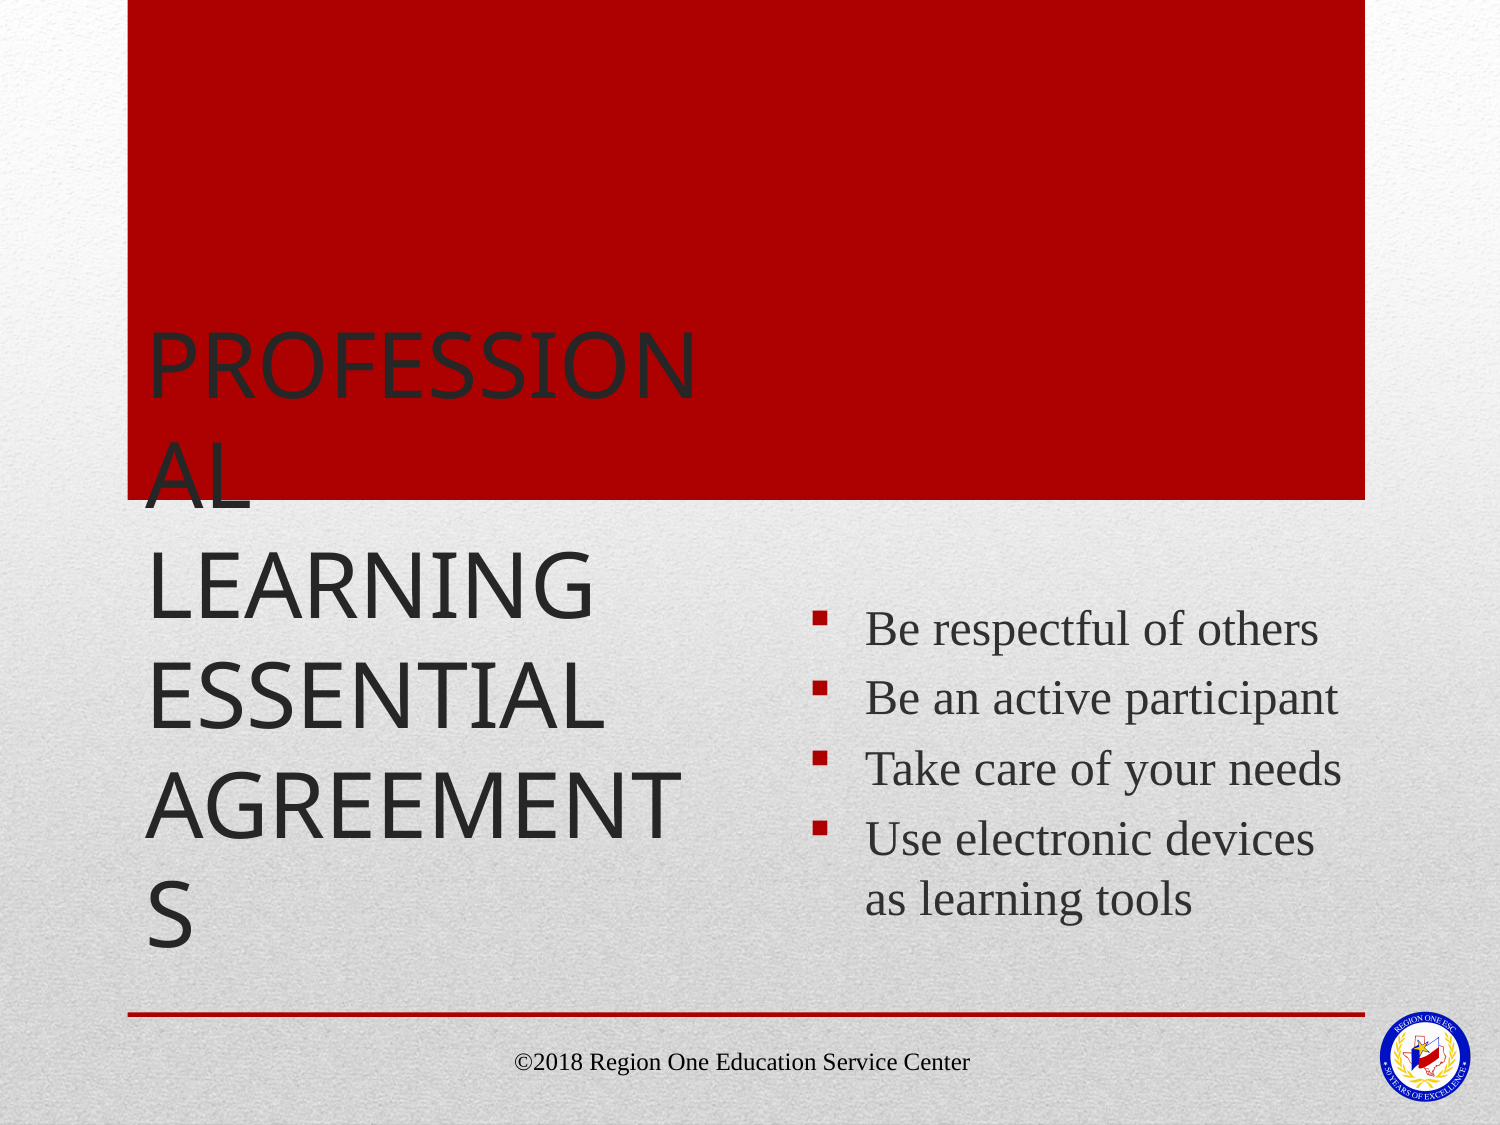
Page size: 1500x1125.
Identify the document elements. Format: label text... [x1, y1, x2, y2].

text_box ©2018 Region One Education Service Center [126, 1029, 1359, 1090]
list Be respectful of others Be an active participant Take care of your needs Use electronic devices as learning tools [793, 517, 1359, 893]
title Professional Learning Essential Agreements [130, 599, 733, 974]
picture [1377, 1009, 1471, 1103]
